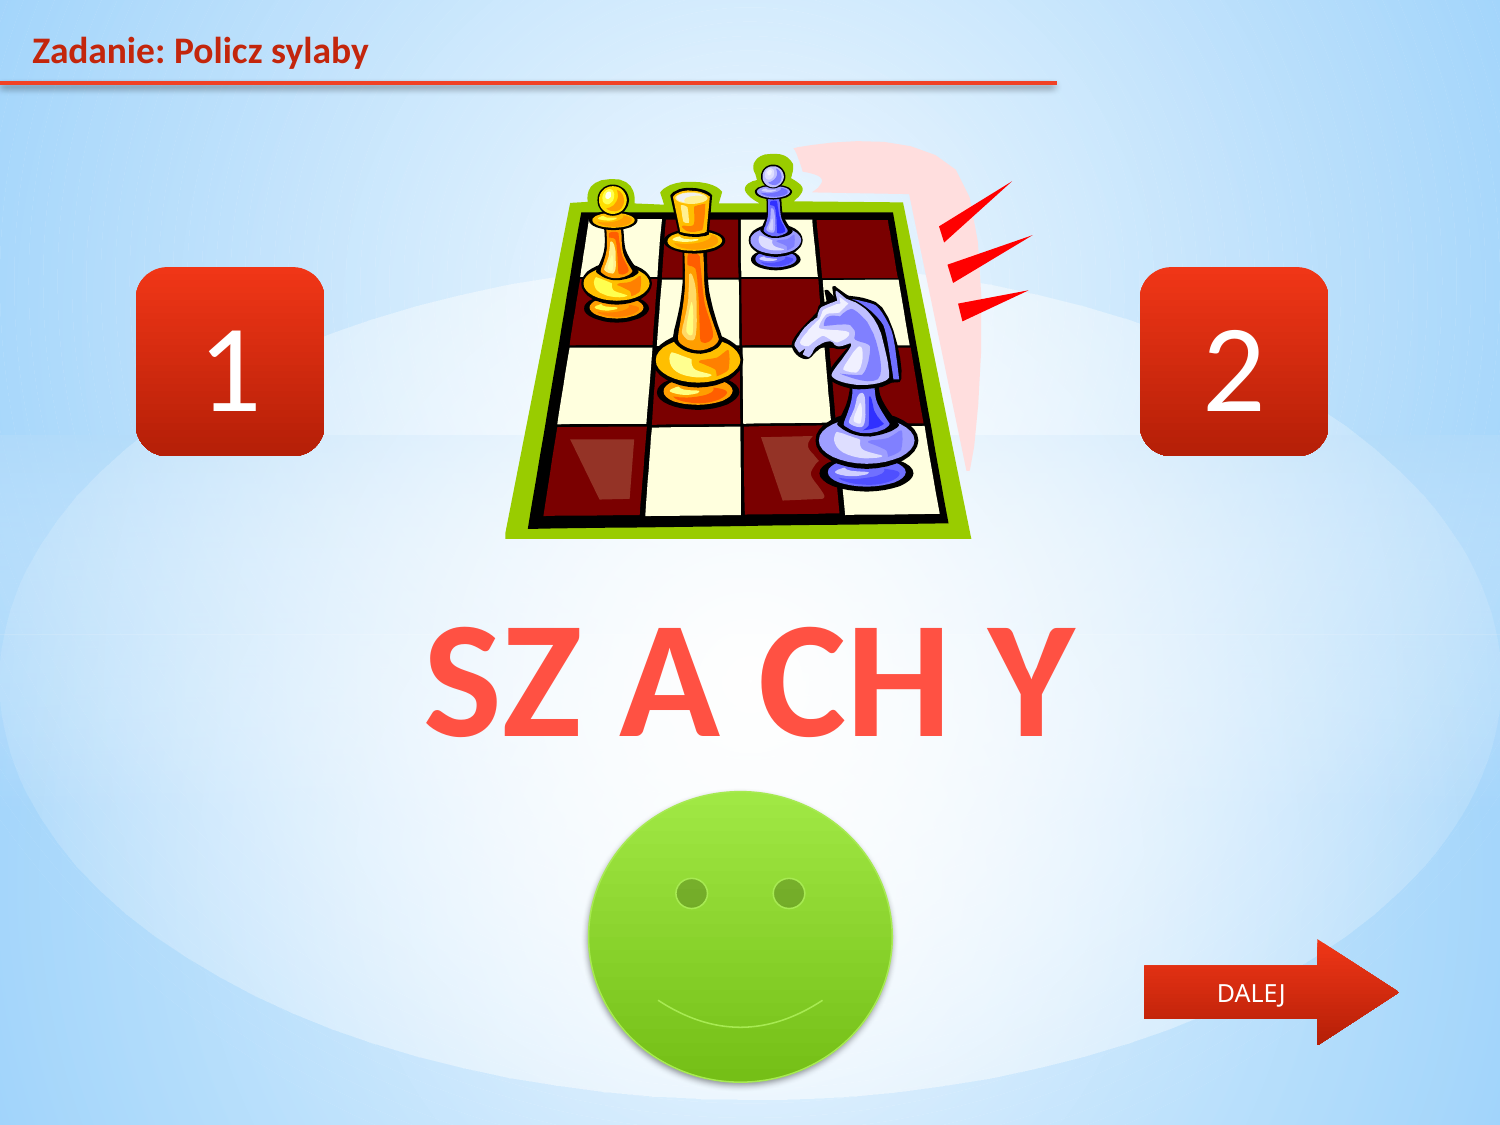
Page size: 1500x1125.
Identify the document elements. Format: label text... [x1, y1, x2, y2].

text_box Zadanie: Policz sylaby [17, 19, 1010, 79]
text_box 1 [135, 267, 325, 457]
text_box DALEJ [1144, 939, 1400, 1046]
text_box [587, 790, 894, 1083]
text_box SZ A CH Y [0, 562, 1500, 778]
text_box 2 [1139, 267, 1329, 457]
picture [505, 111, 1040, 539]
